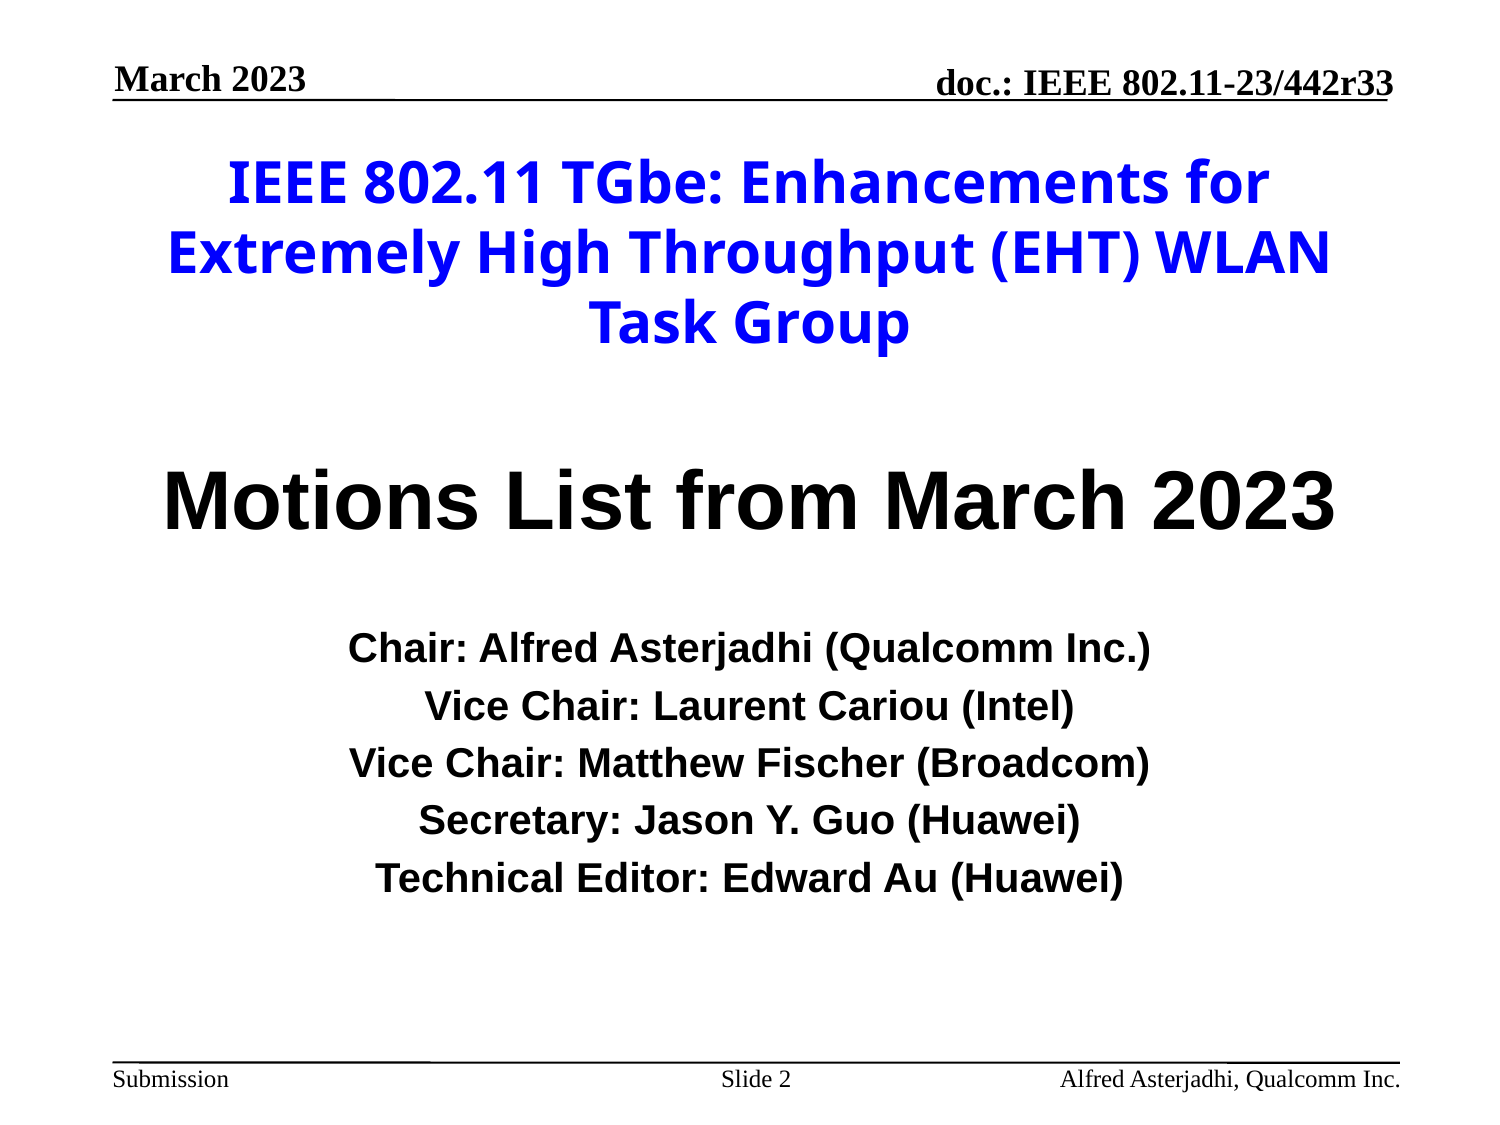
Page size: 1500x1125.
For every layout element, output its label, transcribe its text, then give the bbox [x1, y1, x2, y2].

list Motions List from March 2023 Chair: Alfred Asterjadhi (Qualcomm Inc.) Vice Chair: Laurent Cariou (Intel) Vice Chair: Matthew Fischer (Broadcom) Secretary: Jason Y. Guo (Huawei) Technical Editor: Edward Au (Huawei) [112, 449, 1388, 1063]
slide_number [114, 54, 493, 100]
footer Alfred Asterjadhi, Qualcomm Inc. [878, 1061, 1402, 1093]
title IEEE 802.11 TGbe: Enhancements for Extremely High Throughput (EHT) WLAN Task Group [112, 112, 1388, 388]
slide_number Slide 2 [712, 1061, 800, 1123]
